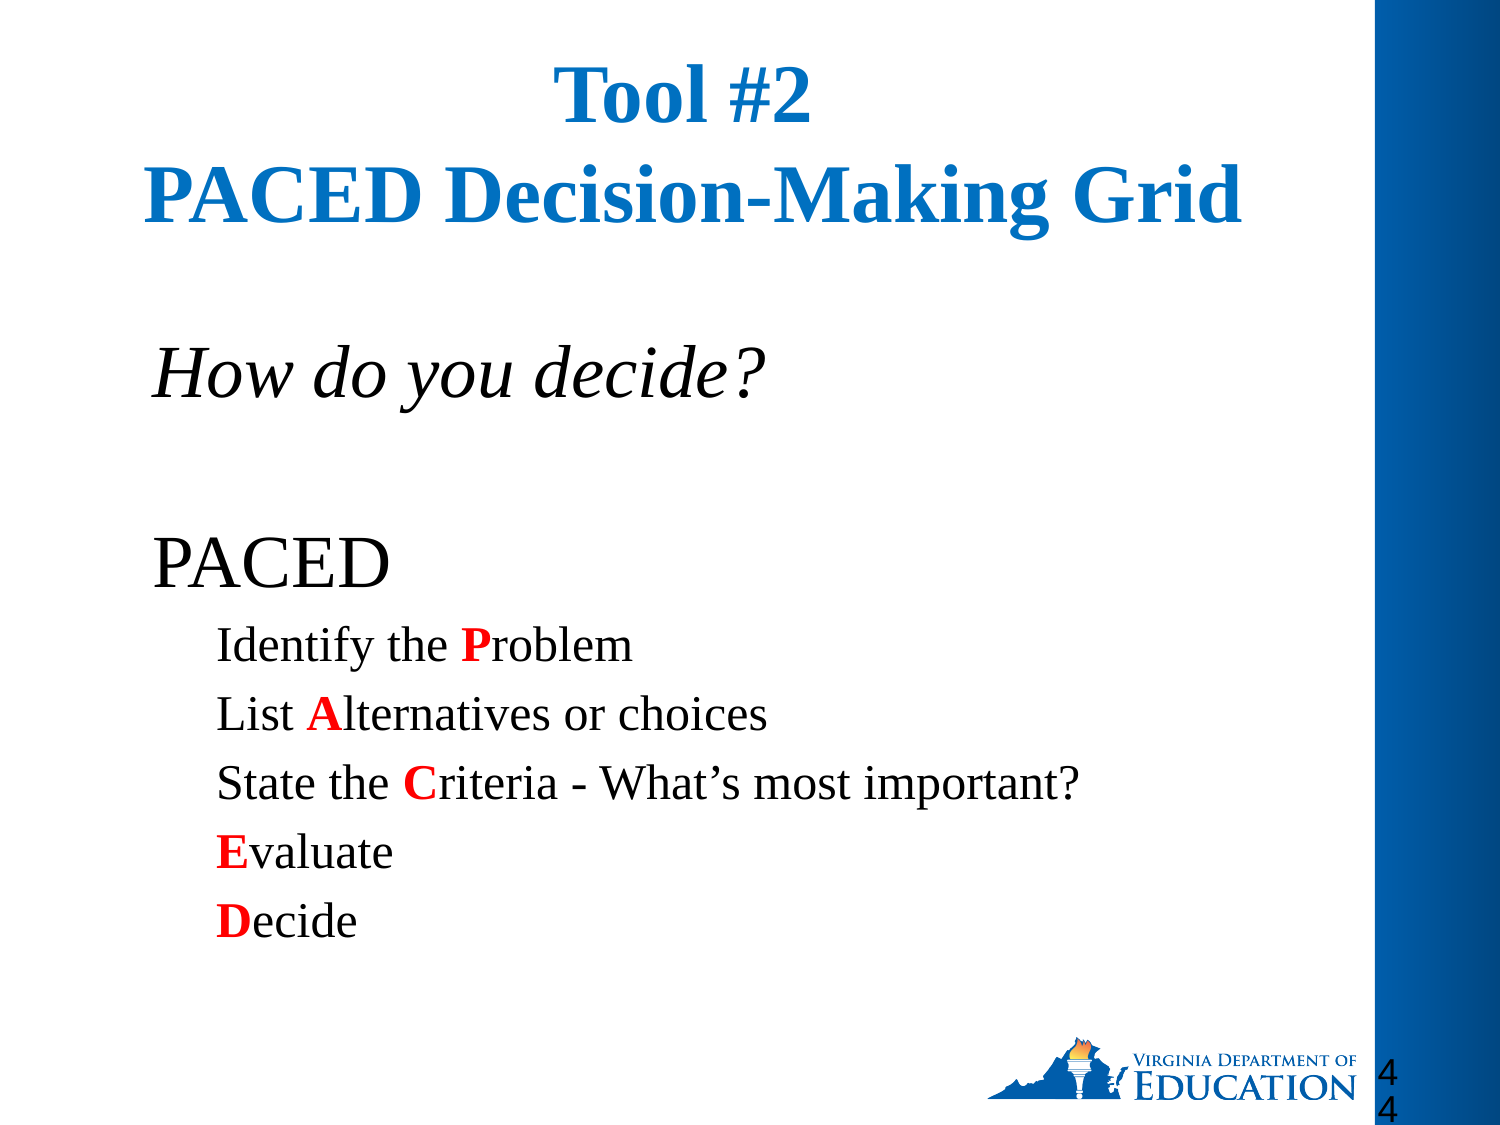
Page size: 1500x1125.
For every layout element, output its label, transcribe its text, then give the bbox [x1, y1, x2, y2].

title Tool #2 PACED Decision-Making Grid [75, 45, 1313, 233]
text_box How do you decide? PACED Identify the Problem List Alternatives or choices State the Criteria - What’s most important? Evaluate Decide [137, 294, 1325, 1008]
slide_number 44 [1362, 1040, 1425, 1100]
picture [987, 1037, 1357, 1100]
